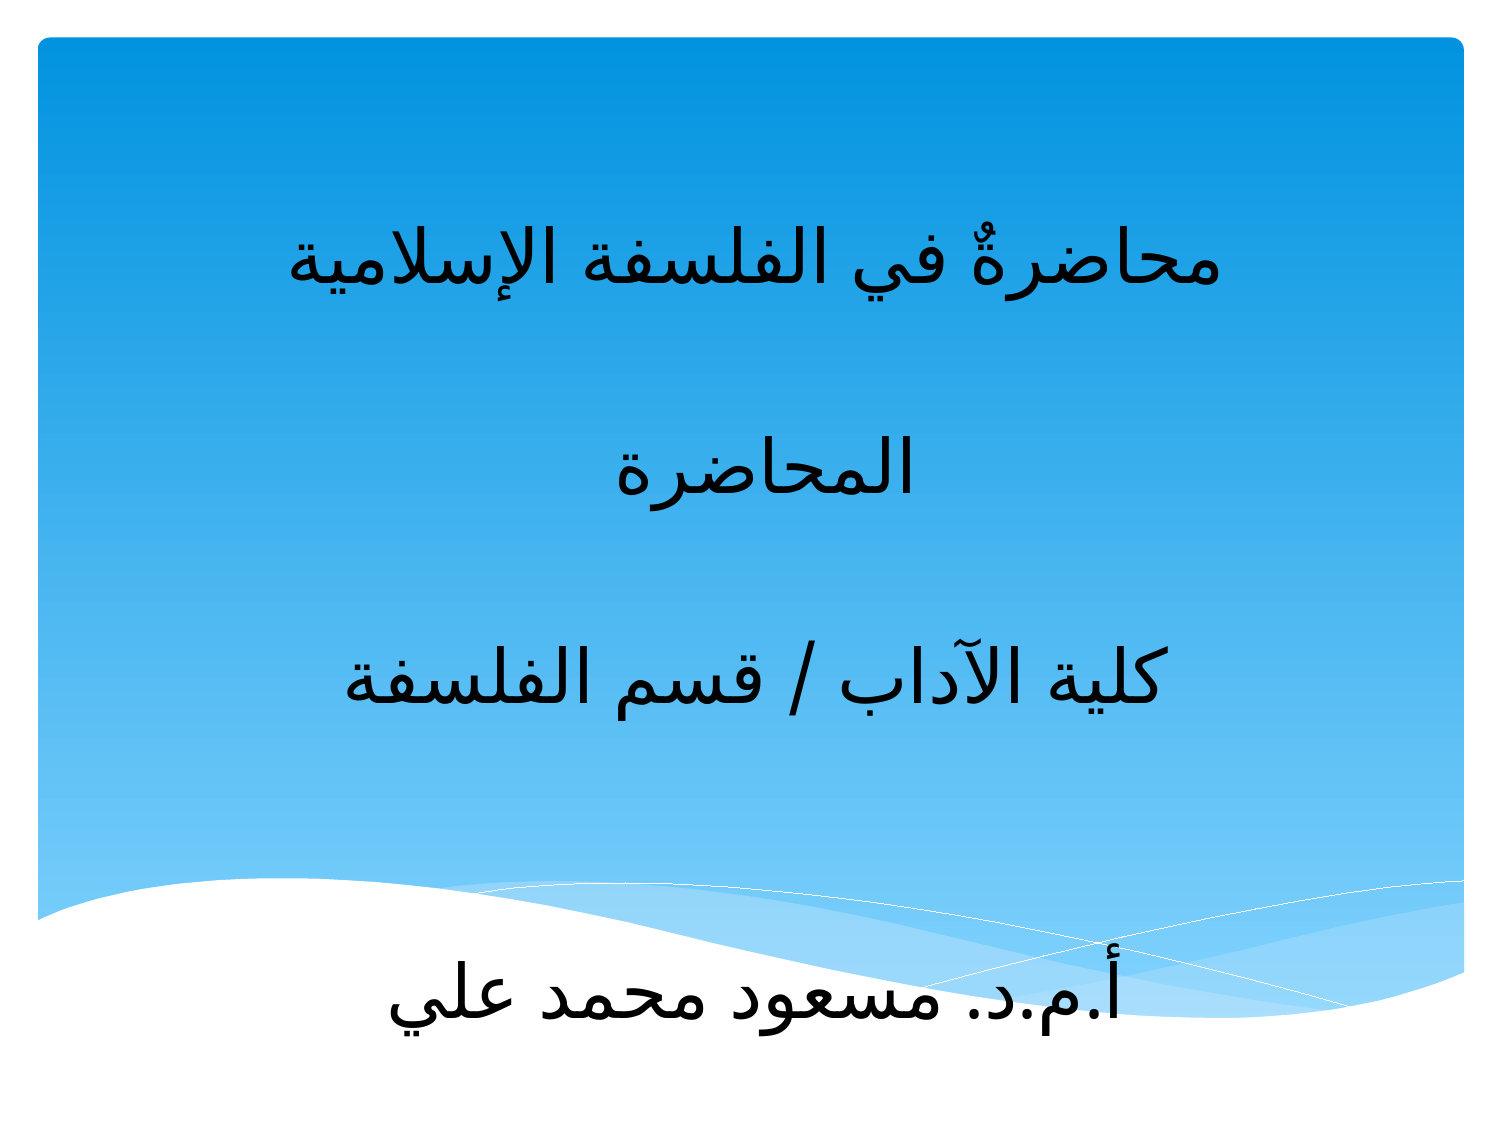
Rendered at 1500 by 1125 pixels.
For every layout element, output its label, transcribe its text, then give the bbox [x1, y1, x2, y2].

subtitle محاضرةٌ في الفلسفة الإسلامية المحاضرة كلية الآداب / قسم الفلسفة أ.م.د. مسعود محمد علي [41, 30, 1471, 1083]
